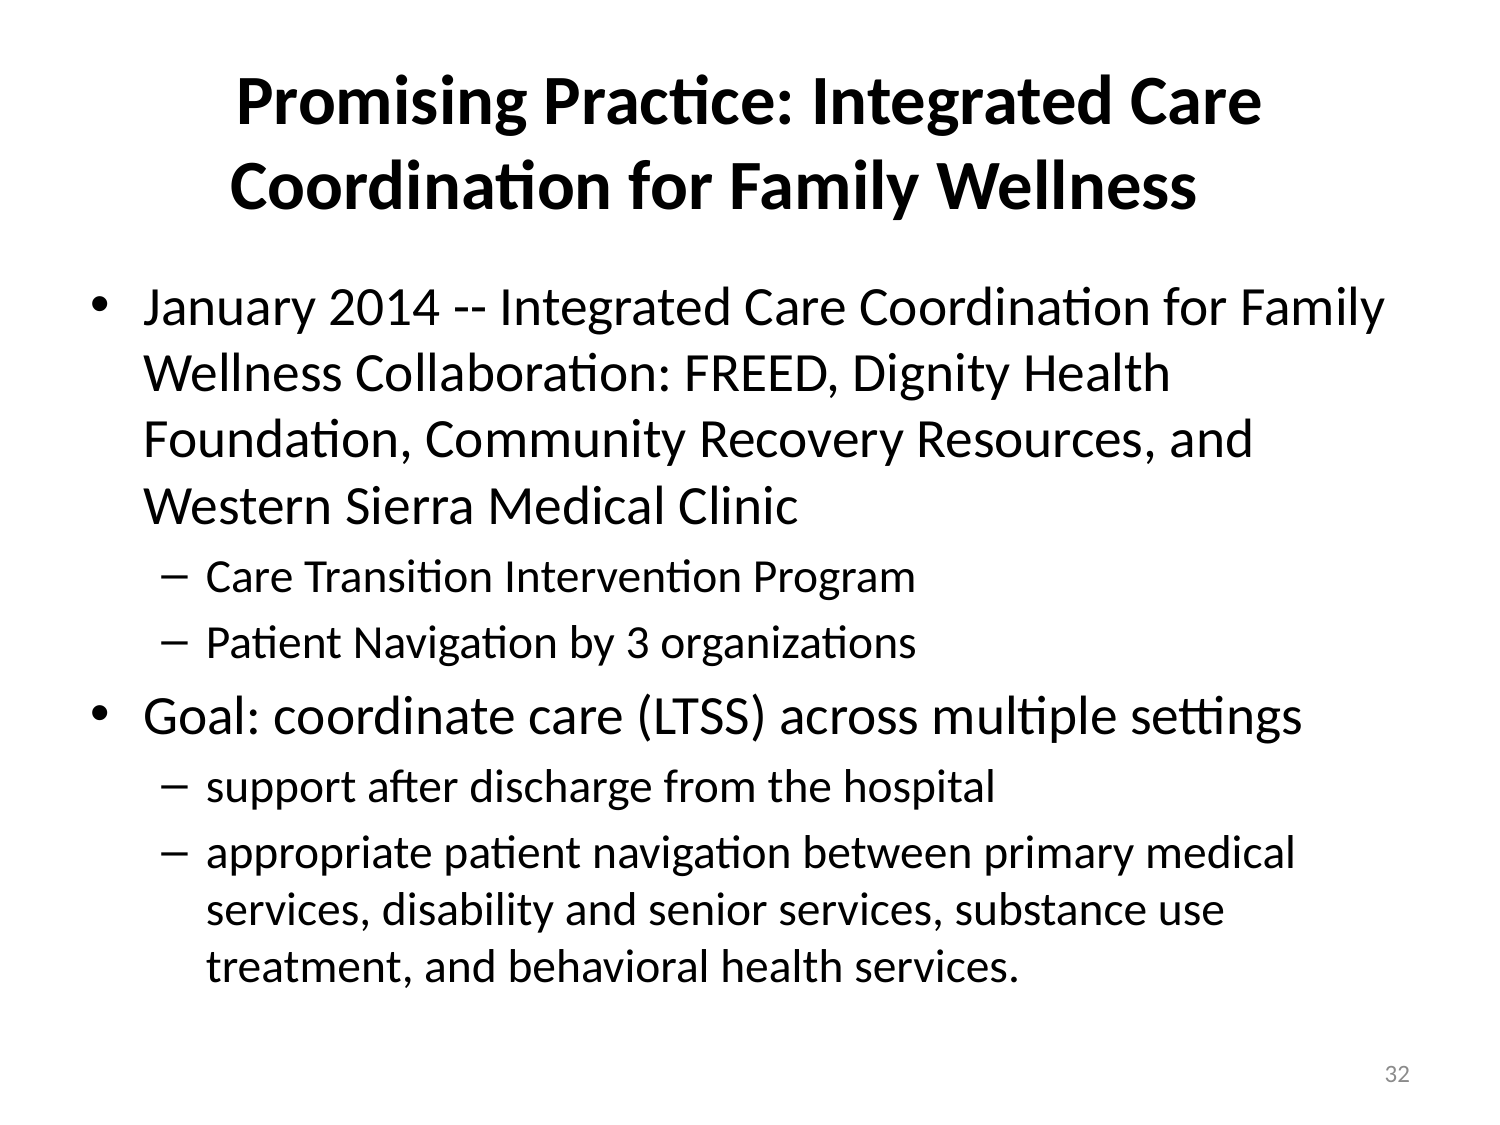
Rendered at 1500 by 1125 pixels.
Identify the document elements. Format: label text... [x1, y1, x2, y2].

title Promising Practice: Integrated Care Coordination for Family Wellness [75, 45, 1425, 233]
slide_number 32 [1074, 1042, 1425, 1103]
list January 2014 -- Integrated Care Coordination for Family Wellness Collaboration: FREED, Dignity Health Foundation, Community Recovery Resources, and Western Sierra Medical Clinic Care Transition Intervention Program Patient Navigation by 3 organizations Goal: coordinate care (LTSS) across multiple settings support after discharge from the hospital appropriate patient navigation between primary medical services, disability and senior services, substance use treatment, and behavioral health services. [75, 233, 1425, 1005]
